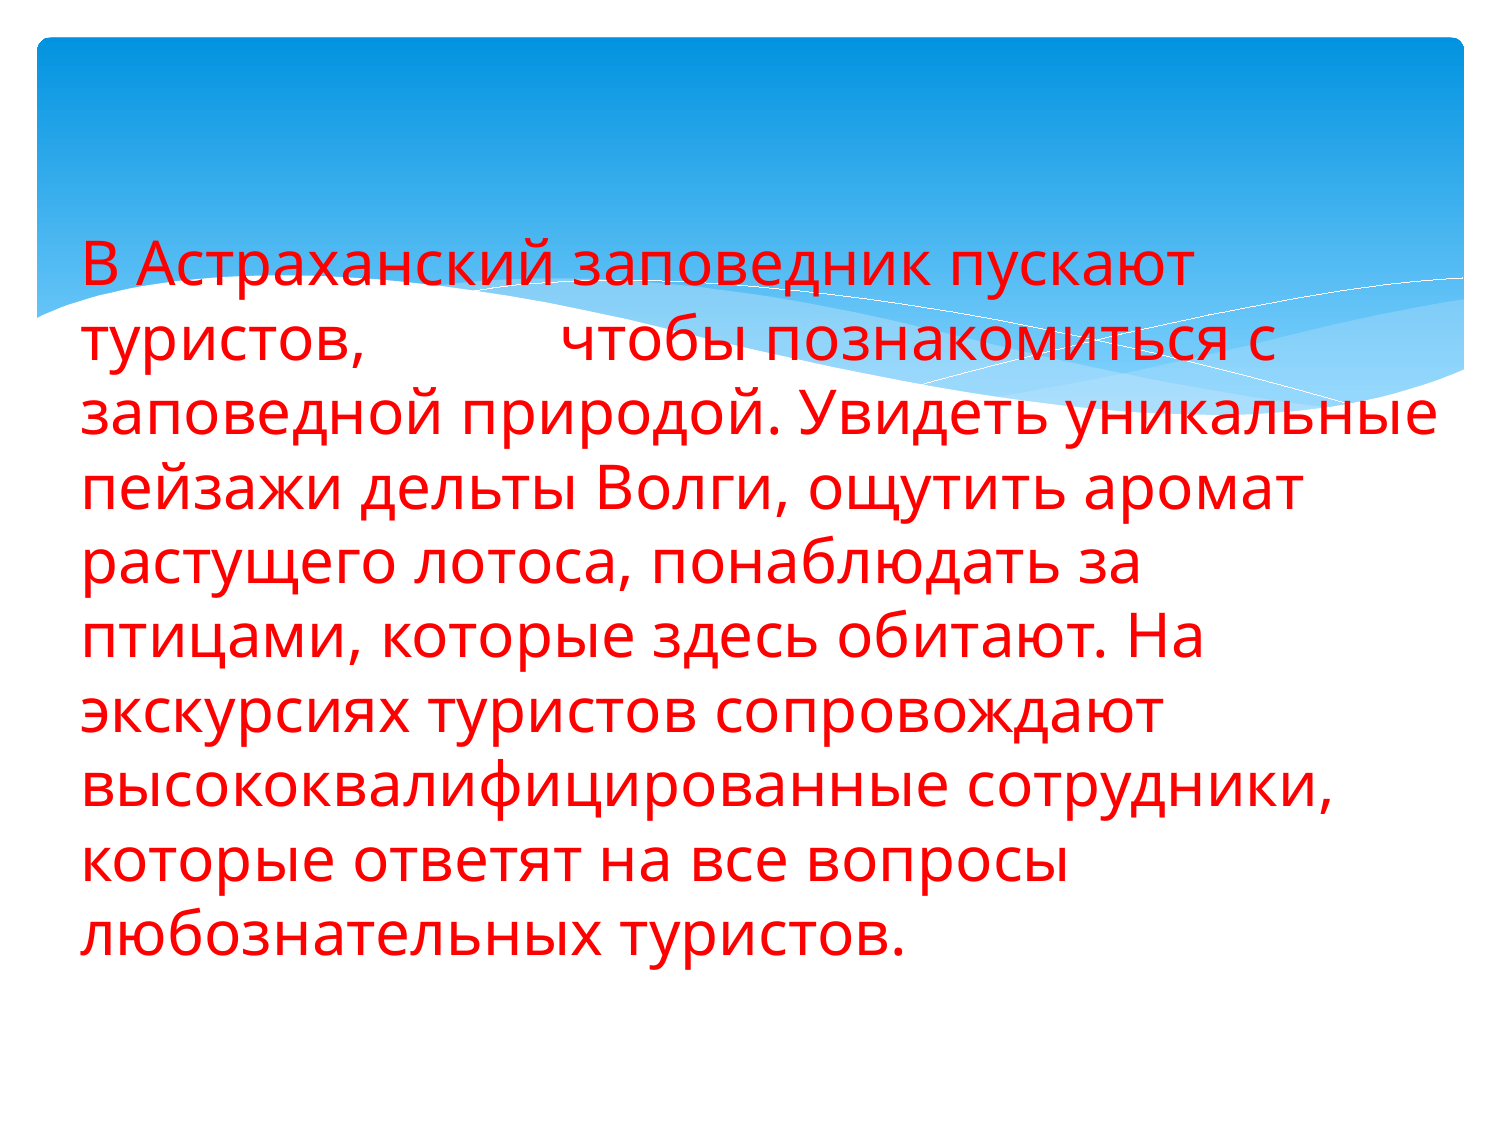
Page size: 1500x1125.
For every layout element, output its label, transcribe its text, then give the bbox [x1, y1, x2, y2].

list В Астраханский заповедник пускают туристов, чтобы познакомиться с заповедной природой. Увидеть уникальные пейзажи дельты Волги, ощутить аромат растущего лотоса, понаблюдать за птицами, которые здесь обитают. На экскурсиях туристов сопровождают высококвалифицированные сотрудники, которые ответят на все вопросы любознательных туристов. [64, 42, 1459, 1059]
